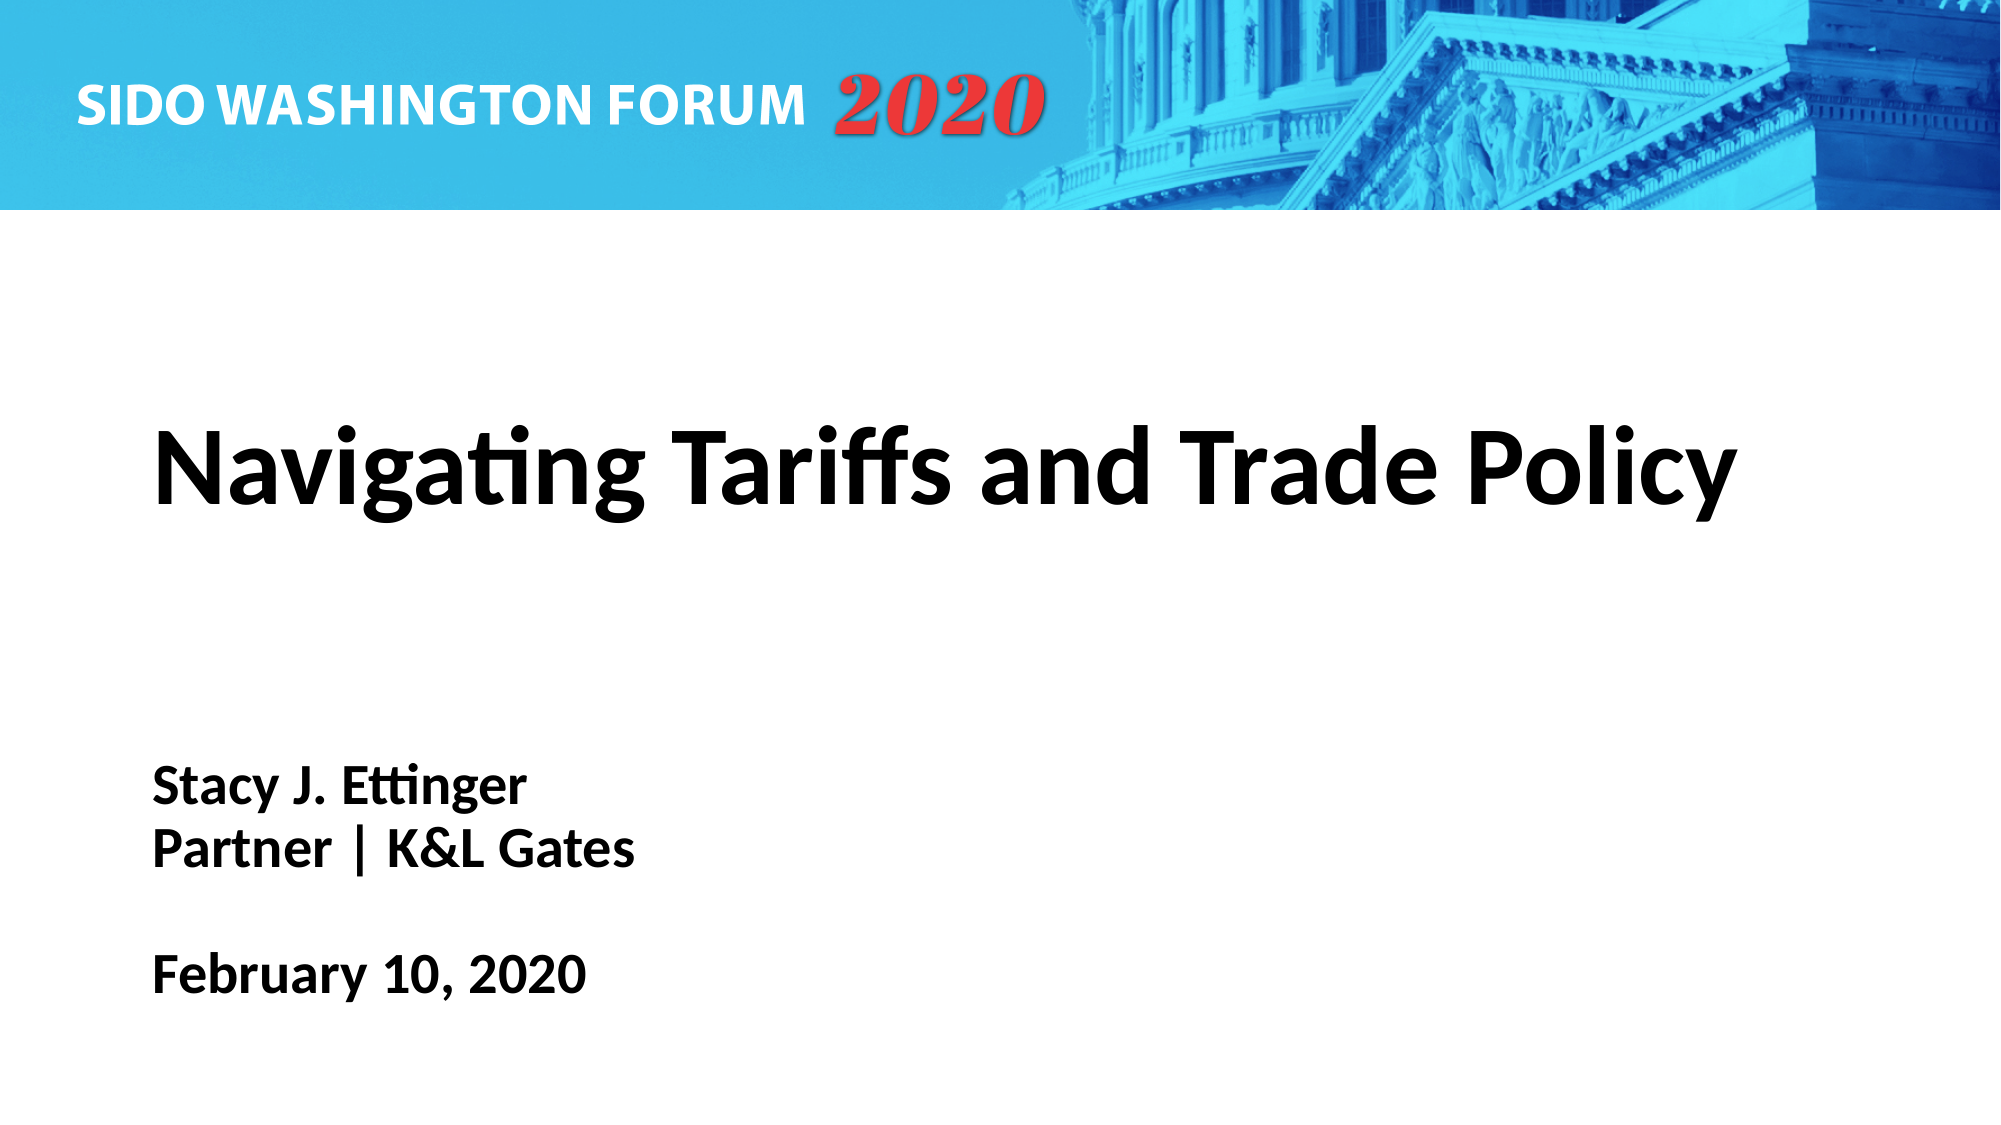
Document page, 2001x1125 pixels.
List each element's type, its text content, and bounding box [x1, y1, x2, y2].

title Navigating Tariffs and Trade Policy [137, 262, 1863, 487]
list Stacy J. Ettinger Partner | K&L Gates February 10, 2020 [137, 487, 1863, 1014]
picture [0, 0, 2001, 1125]
